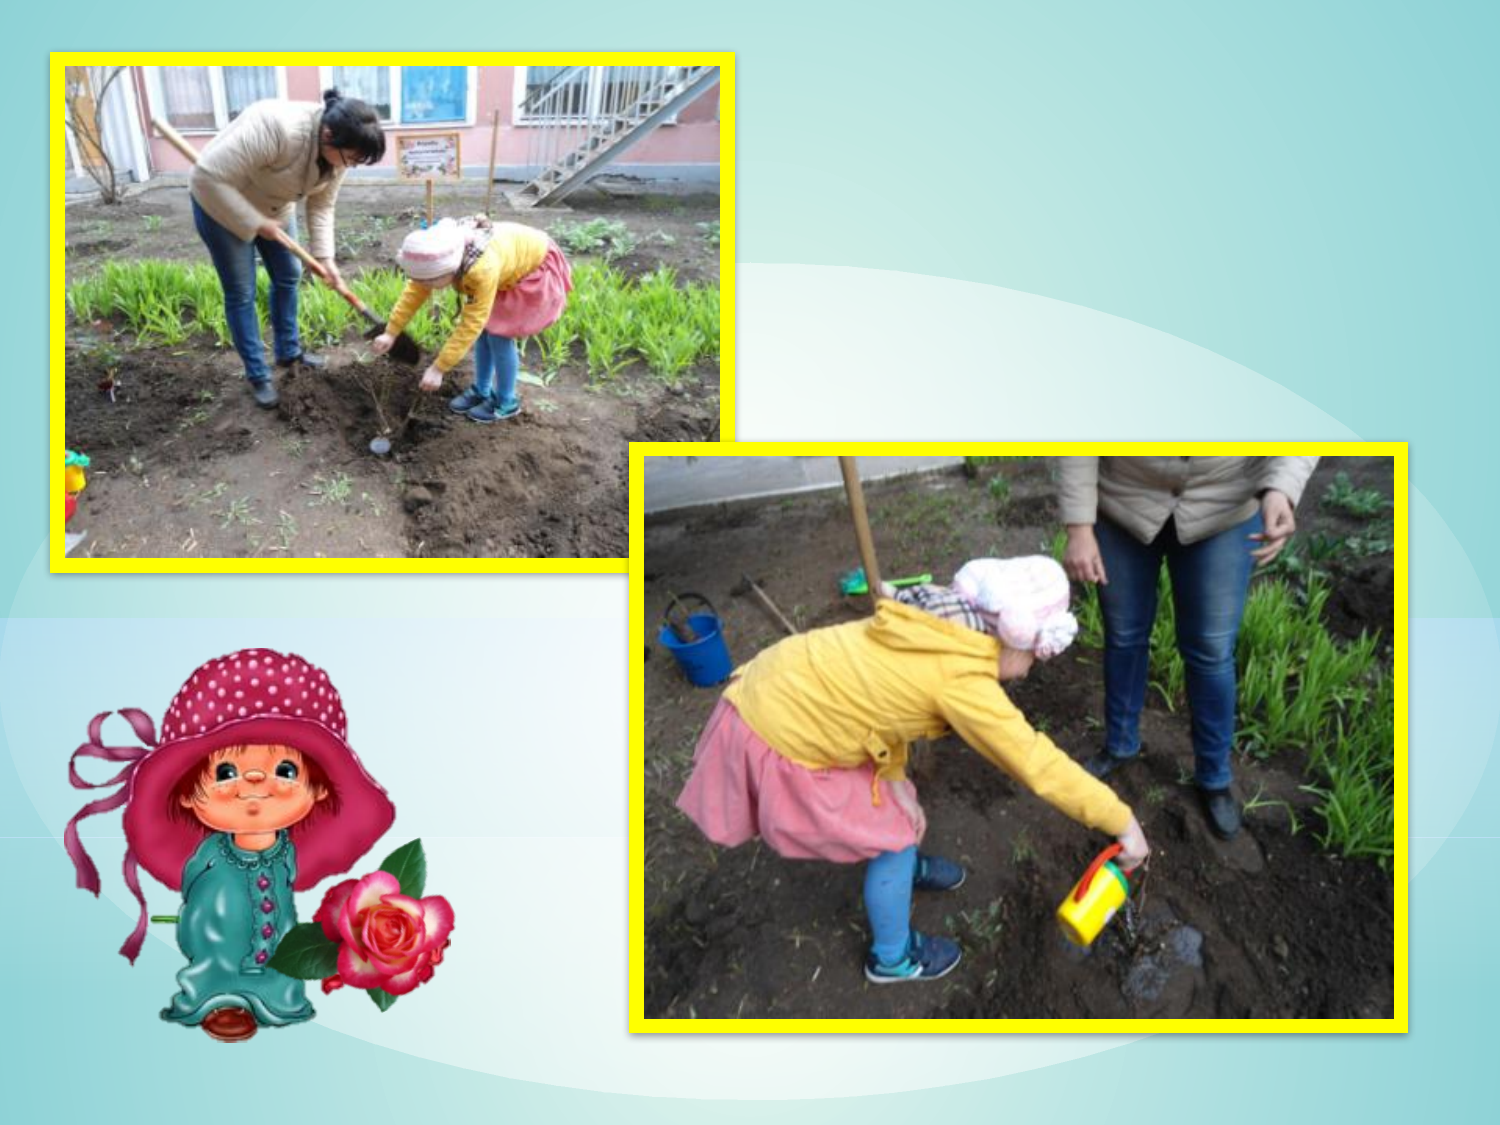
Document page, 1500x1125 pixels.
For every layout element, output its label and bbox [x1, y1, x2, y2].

picture [64, 647, 480, 1049]
picture [64, 66, 1394, 1019]
